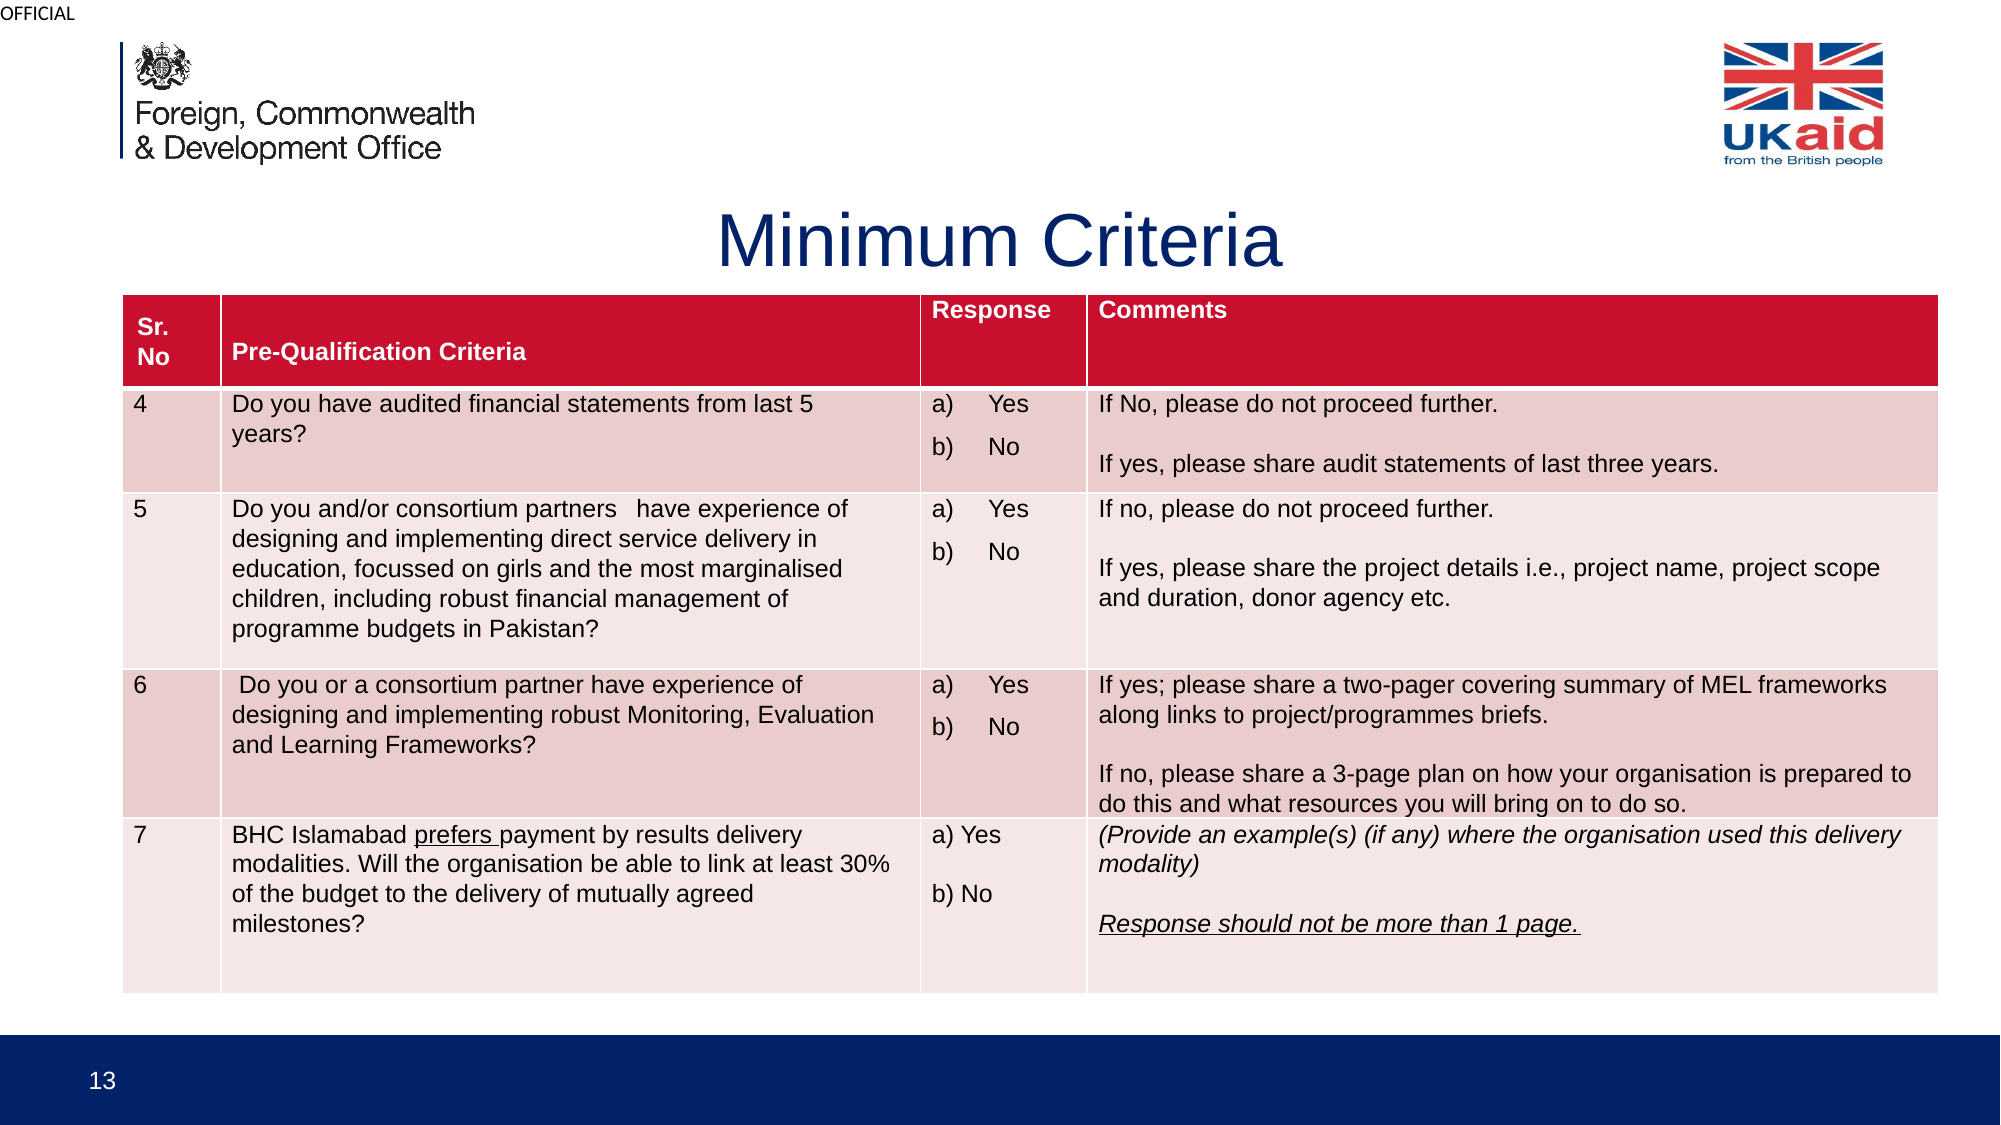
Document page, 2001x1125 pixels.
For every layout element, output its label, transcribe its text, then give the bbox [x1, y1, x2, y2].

table_cell 5 [123, 494, 220, 668]
table_cell Do you or a consortium partner have experience of designing and implementing robust Monitoring, Evaluation and Learning Frameworks? [222, 670, 920, 817]
table_cell 4 [123, 391, 220, 492]
table_header Comments [1088, 295, 1938, 386]
table_header Response [921, 295, 1086, 386]
table_header Sr. No [123, 295, 220, 386]
table_cell Yes No [921, 670, 1086, 817]
table_cell If No, please do not proceed further. If yes, please share audit statements of last three years. [1088, 391, 1938, 492]
table_cell BHC Islamabad prefers payment by results delivery modalities. Will the organisation be able to link at least 30% of the budget to the delivery of mutually agreed milestones? [222, 819, 920, 993]
table_header Pre-Qualification Criteria [222, 295, 920, 386]
table_cell 6 [123, 670, 220, 817]
table_cell 7 [123, 819, 220, 993]
slide_number 13 [0, 1035, 2000, 1125]
table_cell Do you have audited financial statements from last 5 years? [222, 391, 920, 492]
table_cell If no, please do not proceed further. If yes, please share the project details i.e., project name, project scope and duration, donor agency etc. [1088, 494, 1938, 668]
title Minimum Criteria [122, 191, 1878, 293]
picture [120, 42, 476, 165]
table_cell Do you and/or consortium partners have experience of designing and implementing direct service delivery in education, focussed on girls and the most marginalised children, including robust financial management of programme budgets in Pakistan? [222, 494, 920, 668]
table_cell a) Yes b) No [921, 819, 1086, 993]
table_cell (Provide an example(s) (if any) where the organisation used this delivery modality) Response should not be more than 1 page. [1088, 819, 1938, 993]
table_cell Yes No [921, 494, 1086, 668]
picture [1685, 20, 1922, 187]
table_cell If yes; please share a two-pager covering summary of MEL frameworks along links to project/programmes briefs. If no, please share a 3-page plan on how your organisation is prepared to do this and what resources you will bring on to do so. [1088, 670, 1938, 817]
table_cell Yes No [921, 391, 1086, 492]
